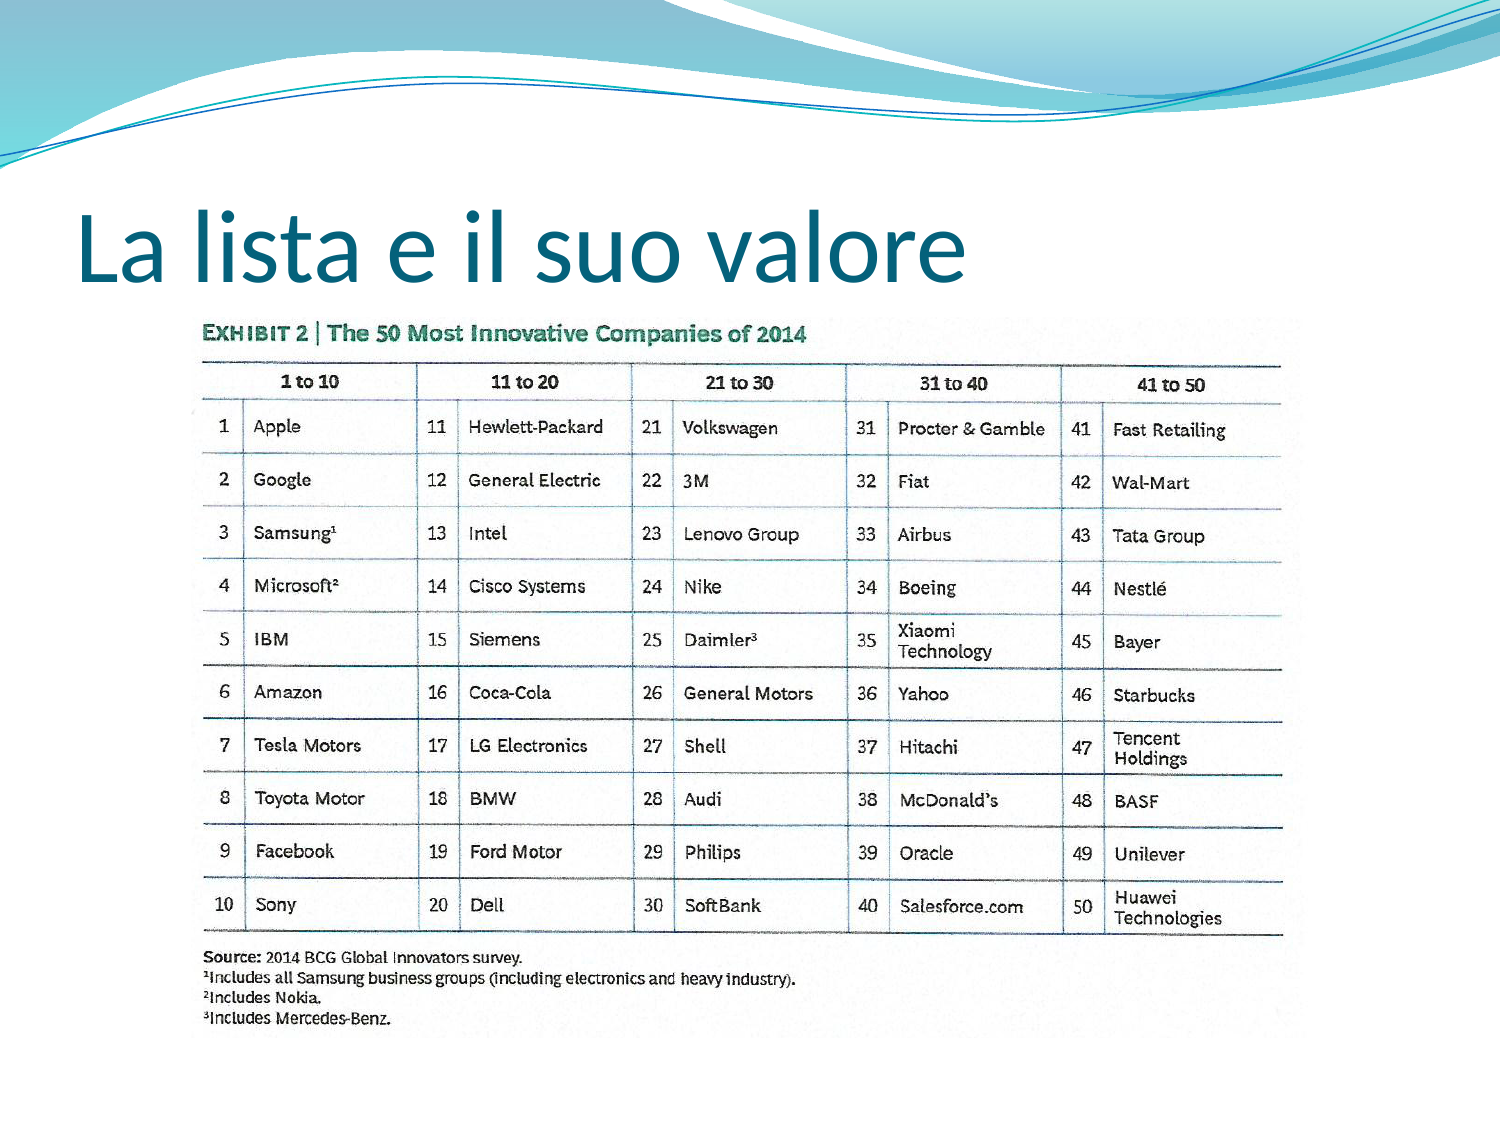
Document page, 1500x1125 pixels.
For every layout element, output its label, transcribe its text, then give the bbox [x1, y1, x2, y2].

title La lista e il suo valore [75, 115, 1425, 303]
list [191, 317, 1309, 1038]
